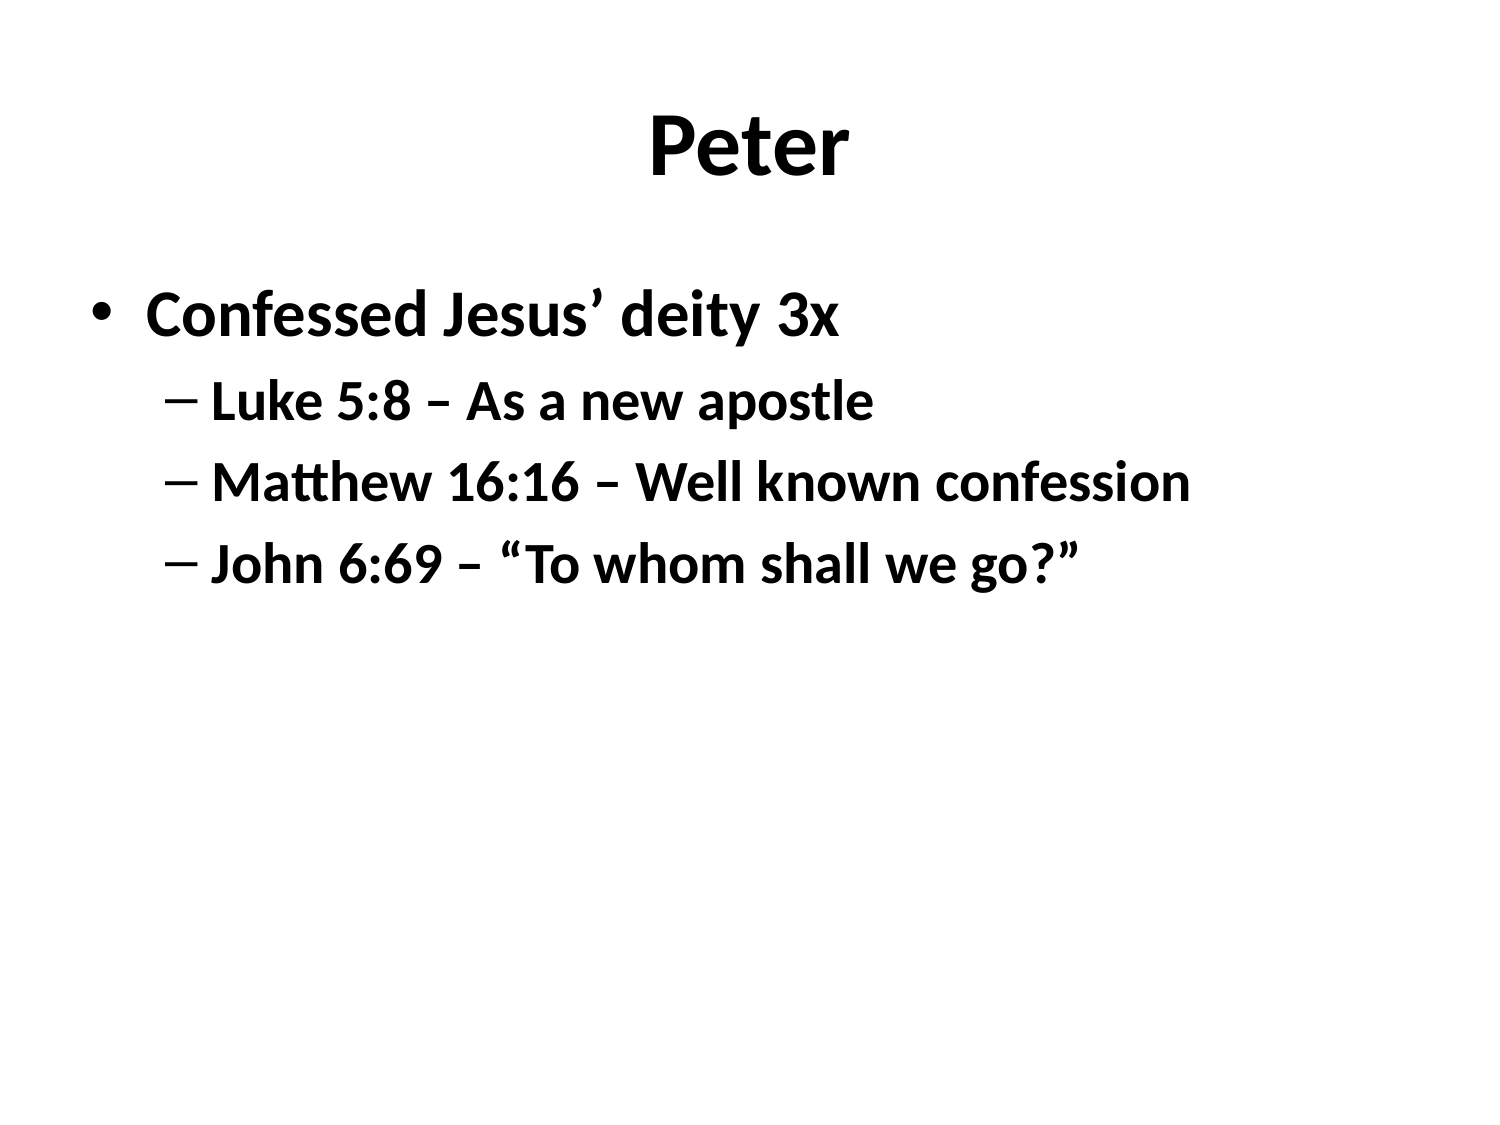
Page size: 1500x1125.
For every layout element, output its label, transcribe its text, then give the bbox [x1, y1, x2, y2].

title Peter [75, 45, 1425, 233]
list Confessed Jesus’ deity 3x Luke 5:8 – As a new apostle Matthew 16:16 – Well known confession John 6:69 – “To whom shall we go?” [75, 262, 1450, 1100]
